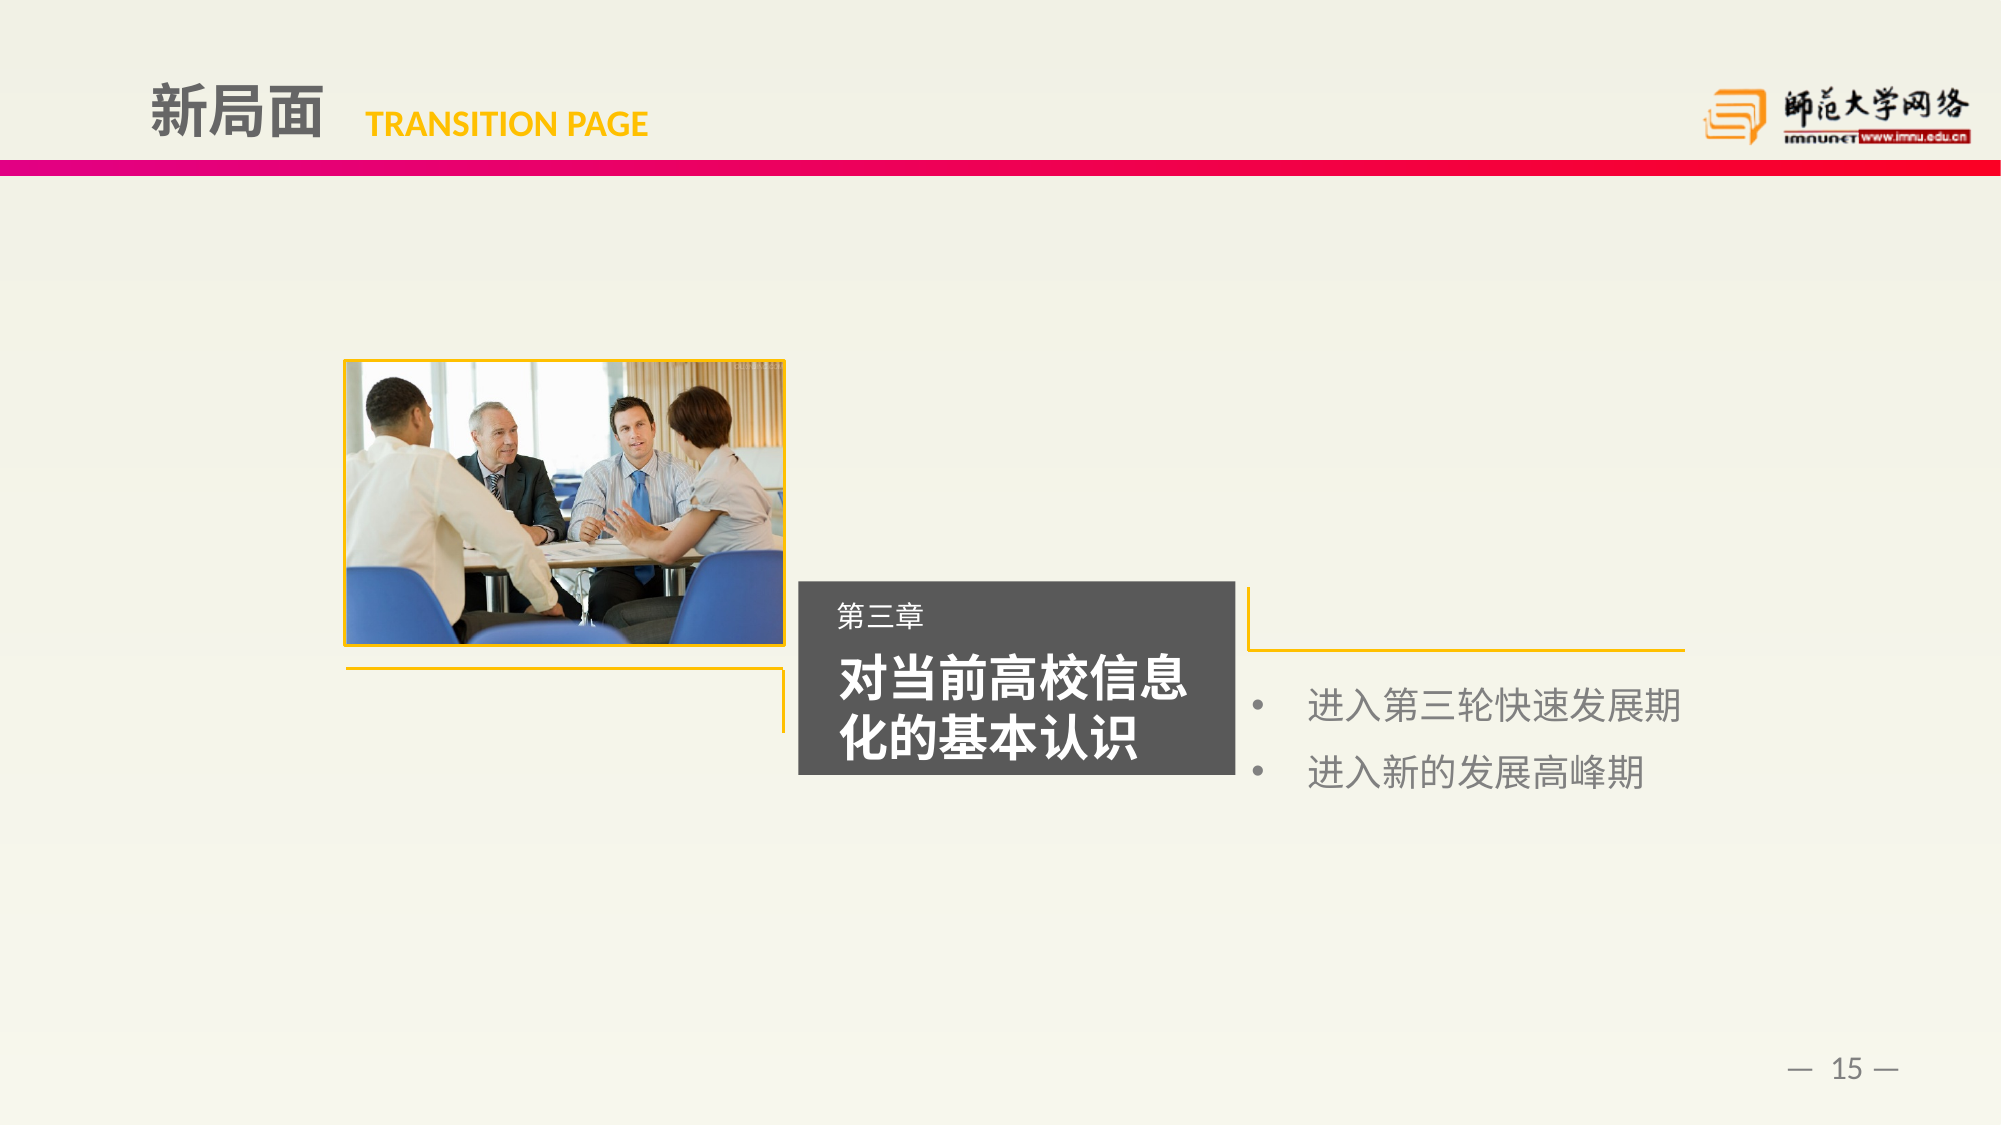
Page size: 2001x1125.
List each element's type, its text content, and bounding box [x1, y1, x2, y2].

text_box 进入第三轮快速发展期 进入新的发展高峰期 [1236, 665, 1716, 801]
picture [346, 361, 784, 644]
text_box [346, 668, 784, 734]
picture [1696, 75, 1981, 155]
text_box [798, 581, 1238, 776]
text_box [1248, 587, 1686, 651]
